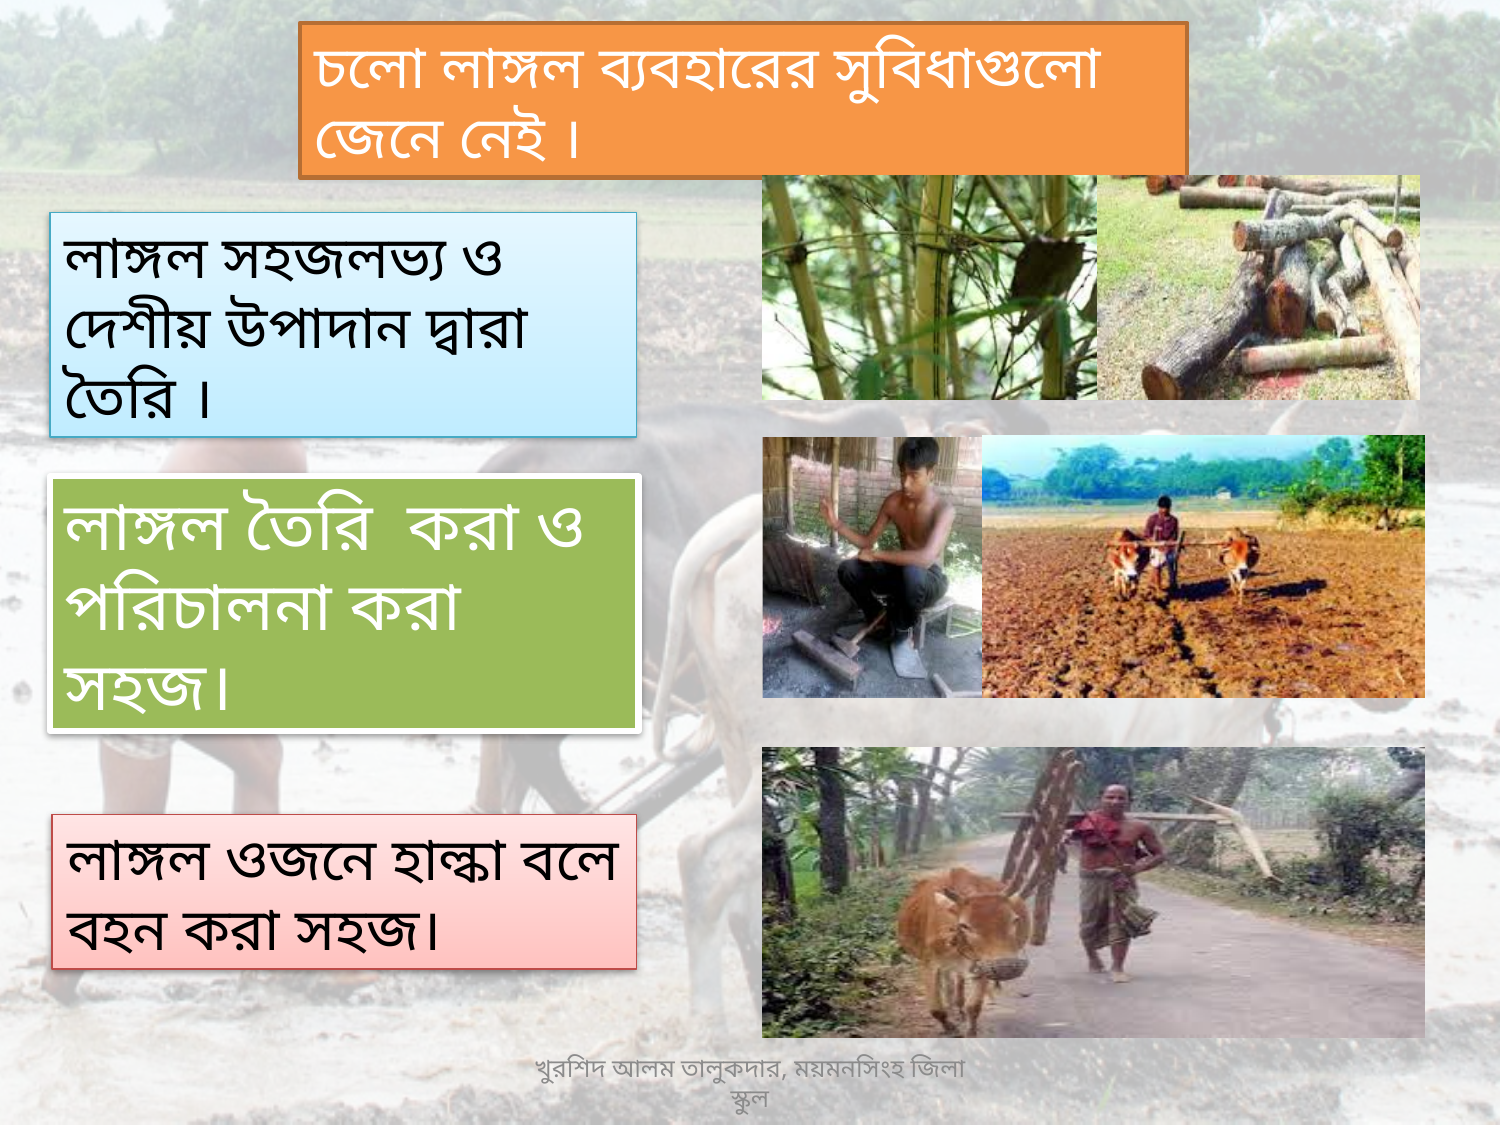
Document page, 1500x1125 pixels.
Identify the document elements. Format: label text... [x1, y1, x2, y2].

footer খুরশিদ আলম তালুকদার, ময়মনসিংহ জিলা স্কুল [512, 1052, 988, 1113]
text_box লাঙ্গল ওজনে হাল্কা বলে বহন করা সহজ। [51, 814, 637, 970]
text_box চলো লাঙ্গল ব্যবহারের সুবিধাগুলো জেনে নেই । [298, 21, 1189, 180]
text_box লাঙ্গল সহজলভ্য ও দেশীয় উপাদান দ্বারা তৈরি । [49, 212, 637, 438]
picture [762, 175, 1421, 400]
picture [762, 747, 1426, 1039]
picture [762, 435, 1426, 698]
text_box লাঙ্গল তৈরি করা ও পরিচালনা করা সহজ। [47, 473, 642, 734]
